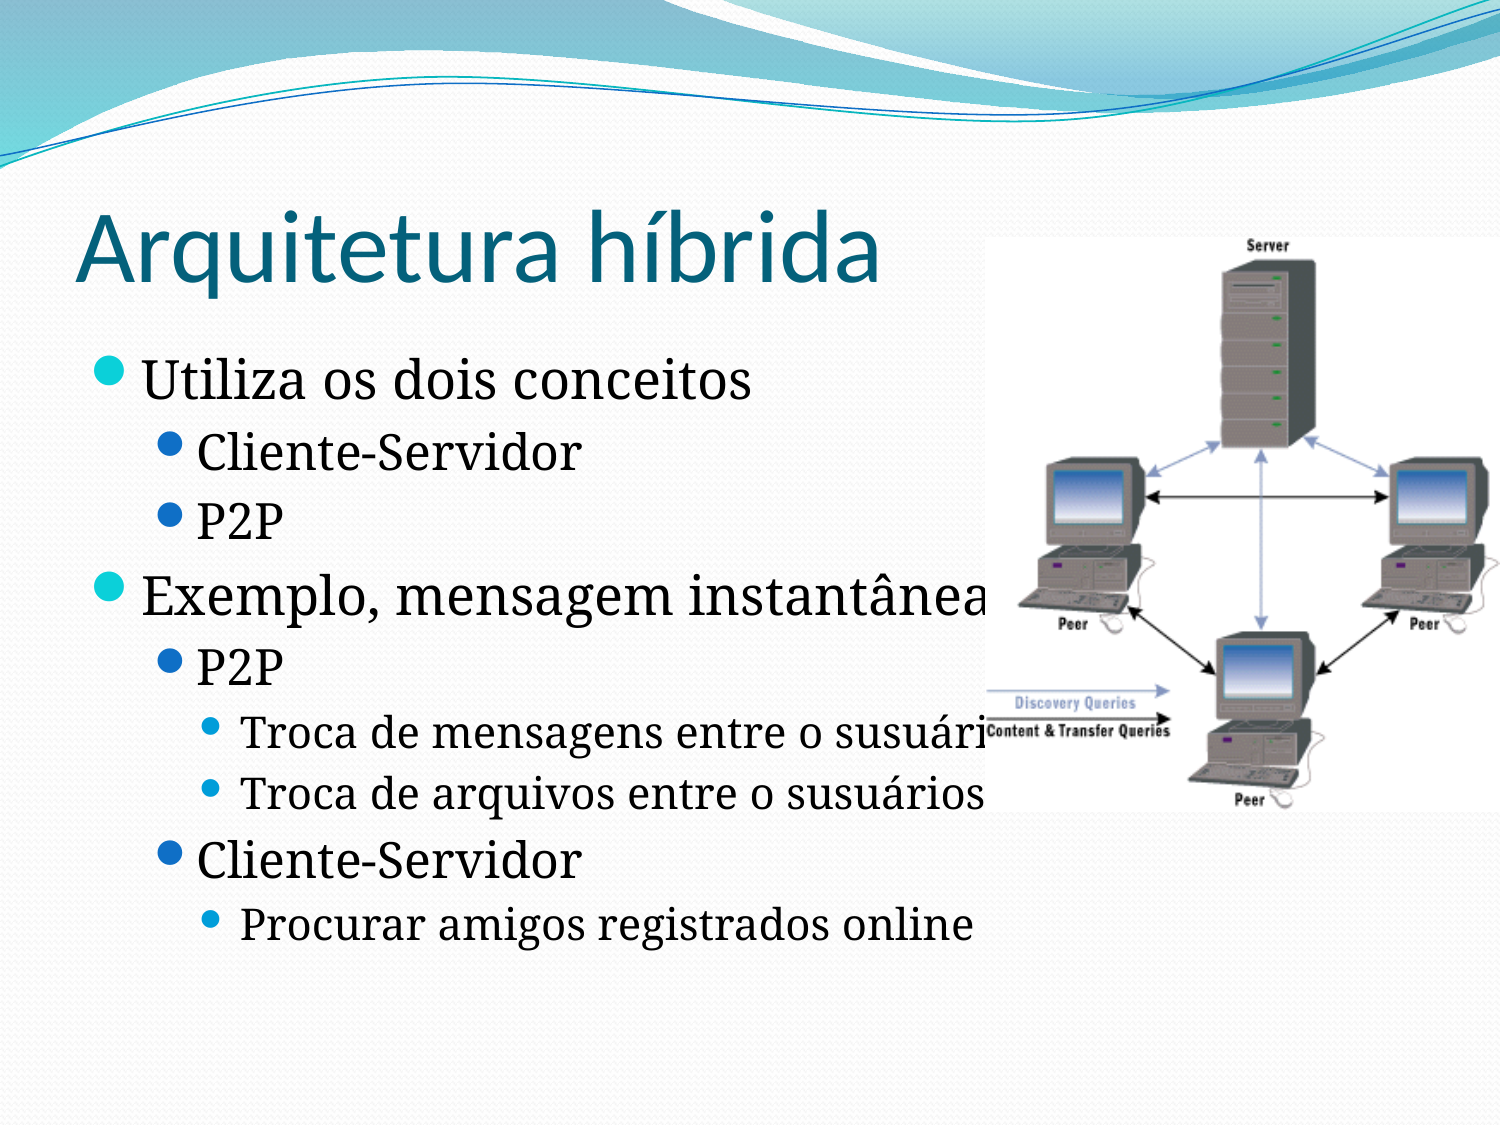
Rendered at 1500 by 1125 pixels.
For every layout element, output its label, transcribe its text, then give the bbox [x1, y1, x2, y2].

picture [985, 237, 1500, 812]
title Arquitetura híbrida [75, 115, 1425, 303]
list Utiliza os dois conceitos Cliente-Servidor P2P Exemplo, mensagem instantânea P2P Troca de mensagens entre o susuários Troca de arquivos entre o susuários Cliente-Servidor Procurar amigos registrados online [75, 337, 1425, 1050]
